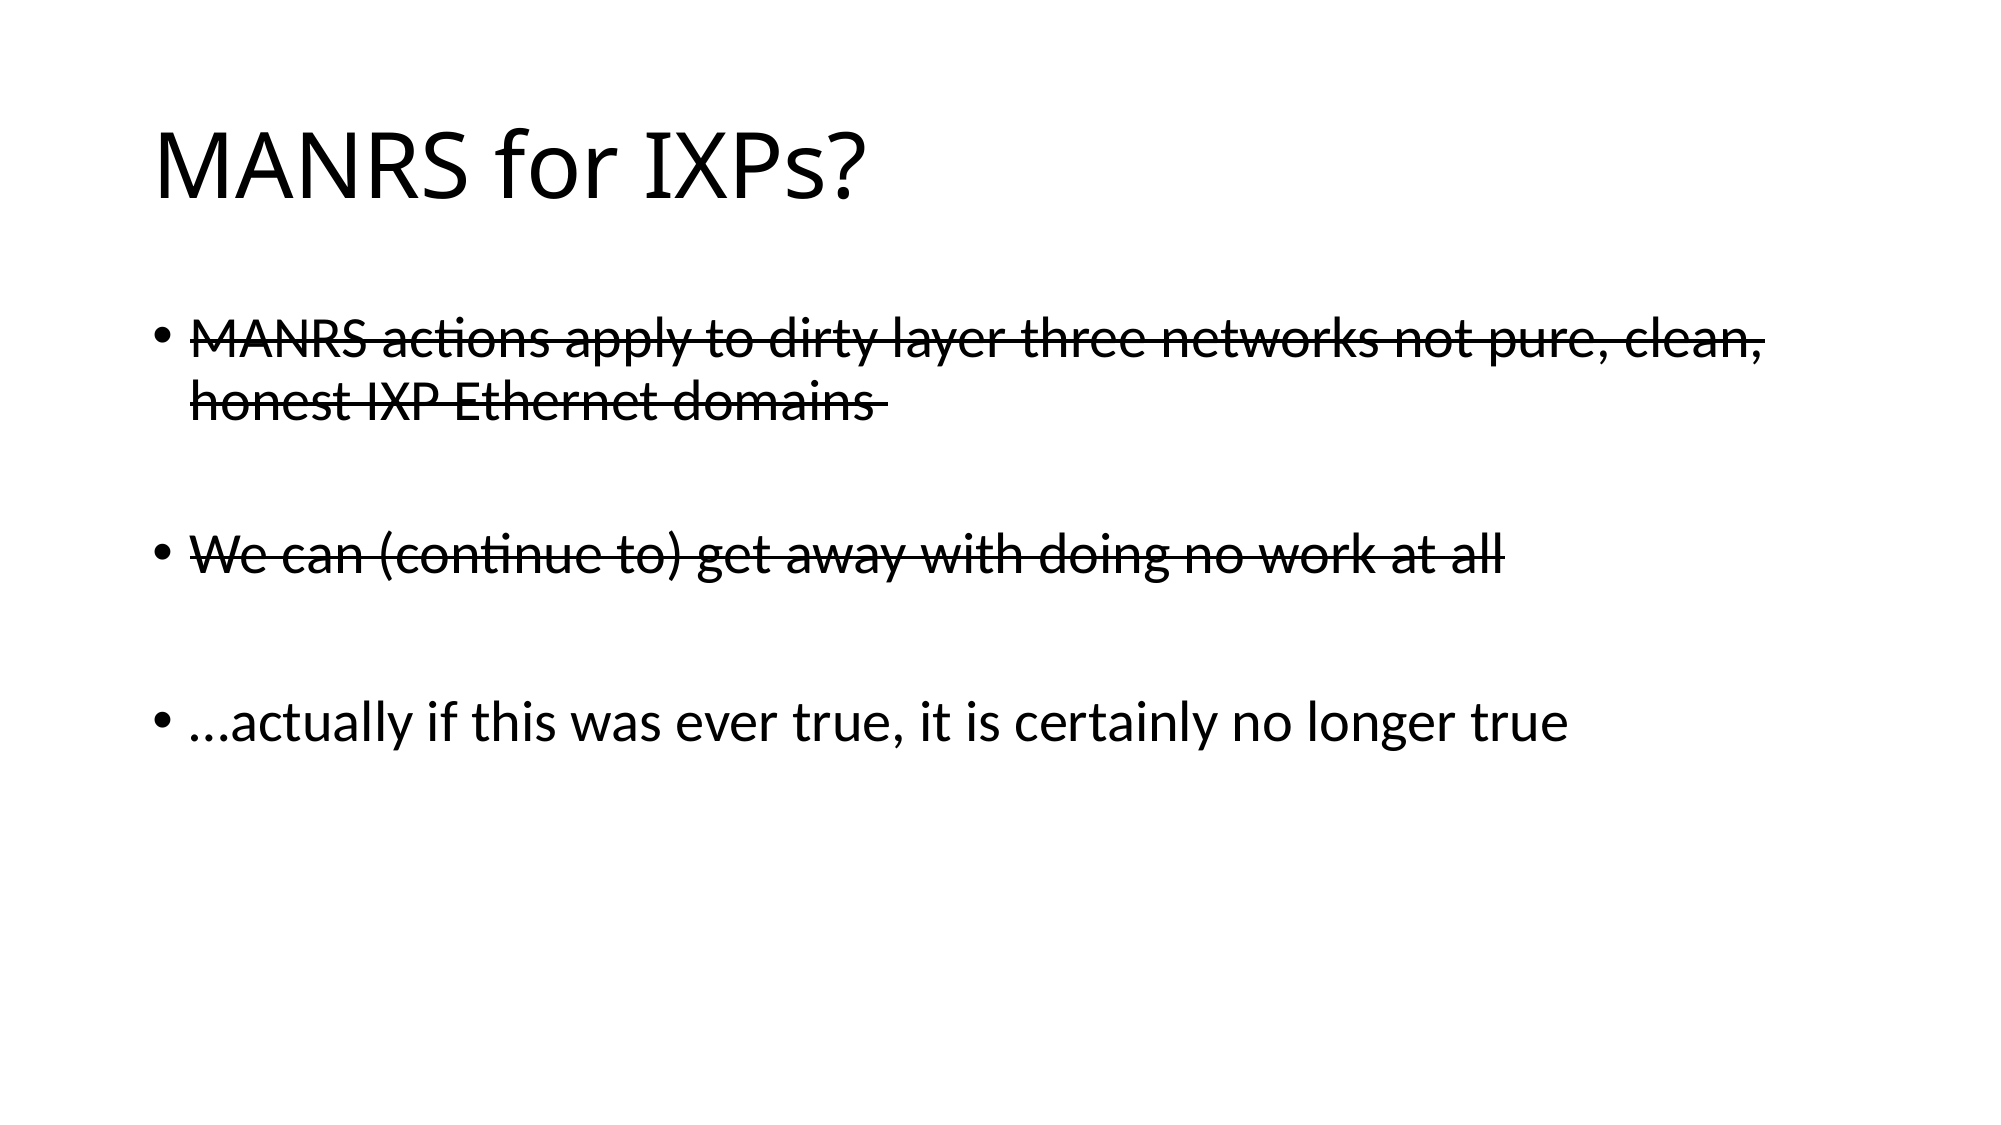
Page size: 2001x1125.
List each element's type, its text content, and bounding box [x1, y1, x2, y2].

title MANRS for IXPs? [137, 59, 1863, 278]
list MANRS actions apply to dirty layer three networks not pure, clean, honest IXP Ethernet domains We can (continue to) get away with doing no work at all …actually if this was ever true, it is certainly no longer true [137, 299, 1863, 1014]
